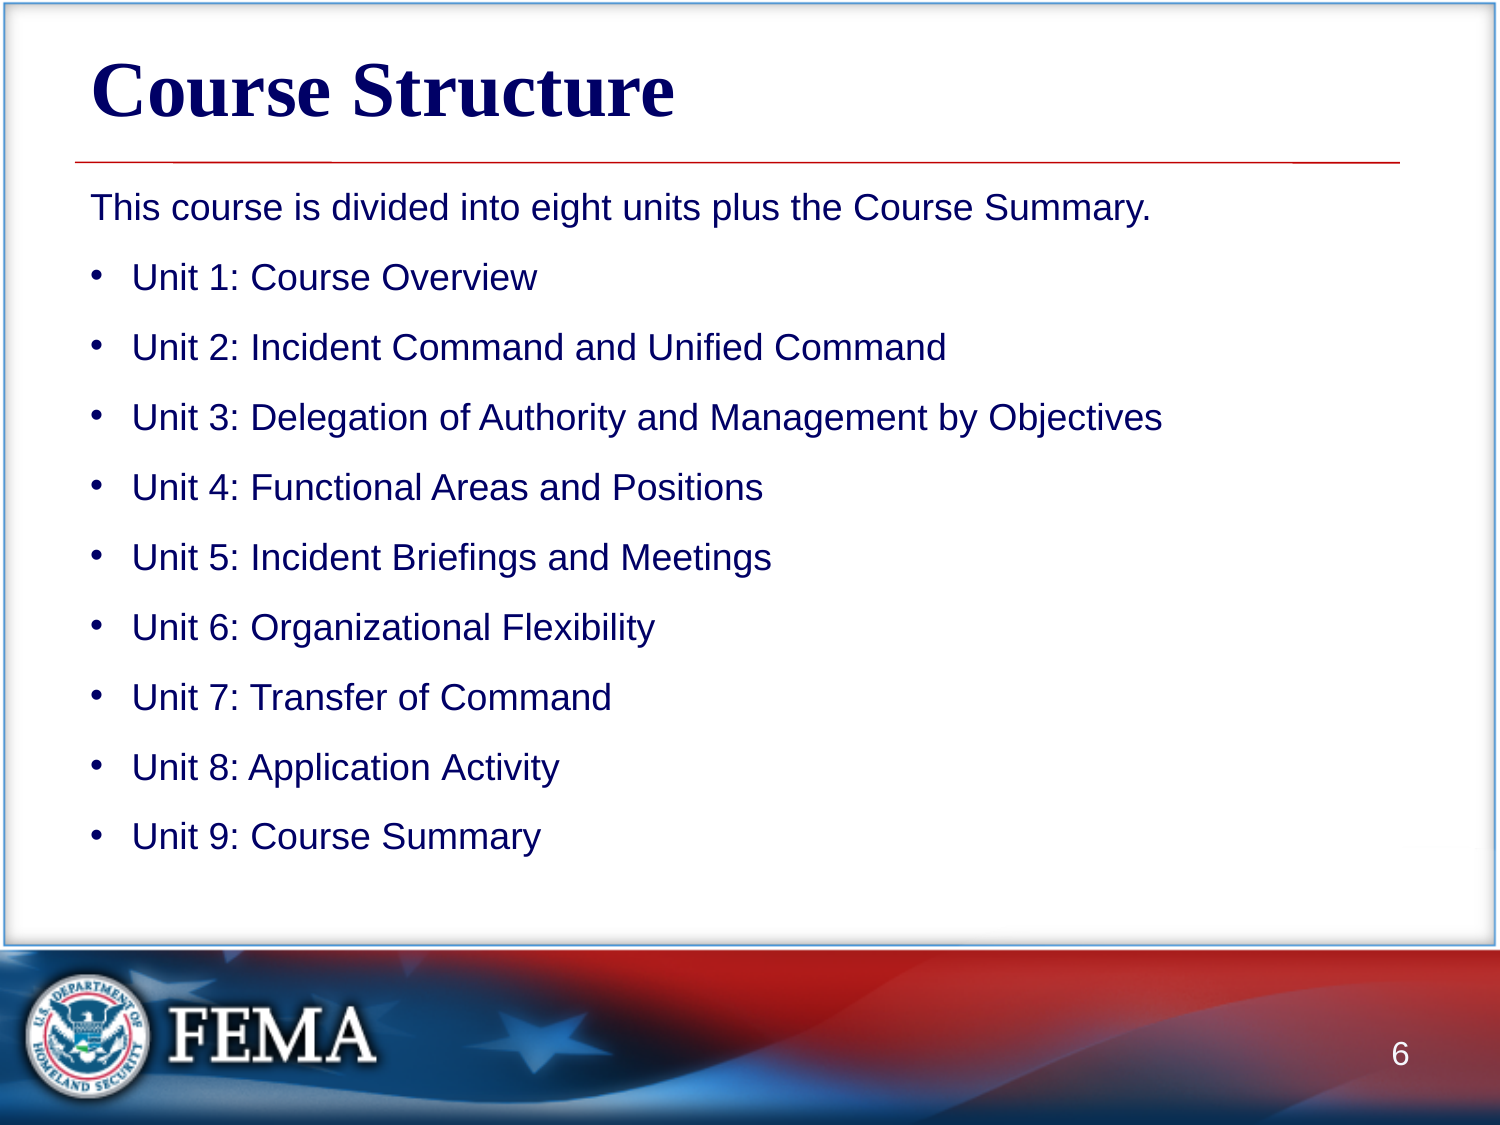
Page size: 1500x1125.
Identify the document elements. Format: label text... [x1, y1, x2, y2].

list This course is divided into eight units plus the Course Summary. Unit 1: Course Overview Unit 2: Incident Command and Unified Command Unit 3: Delegation of Authority and Management by Objectives Unit 4: Functional Areas and Positions Unit 5: Incident Briefings and Meetings Unit 6: Organizational Flexibility Unit 7: Transfer of Command Unit 8: Application Activity Unit 9: Course Summary [75, 175, 1425, 938]
title Course Structure [75, 32, 1425, 138]
slide_number 6 [1074, 1024, 1425, 1103]
picture [0, 0, 1500, 1125]
